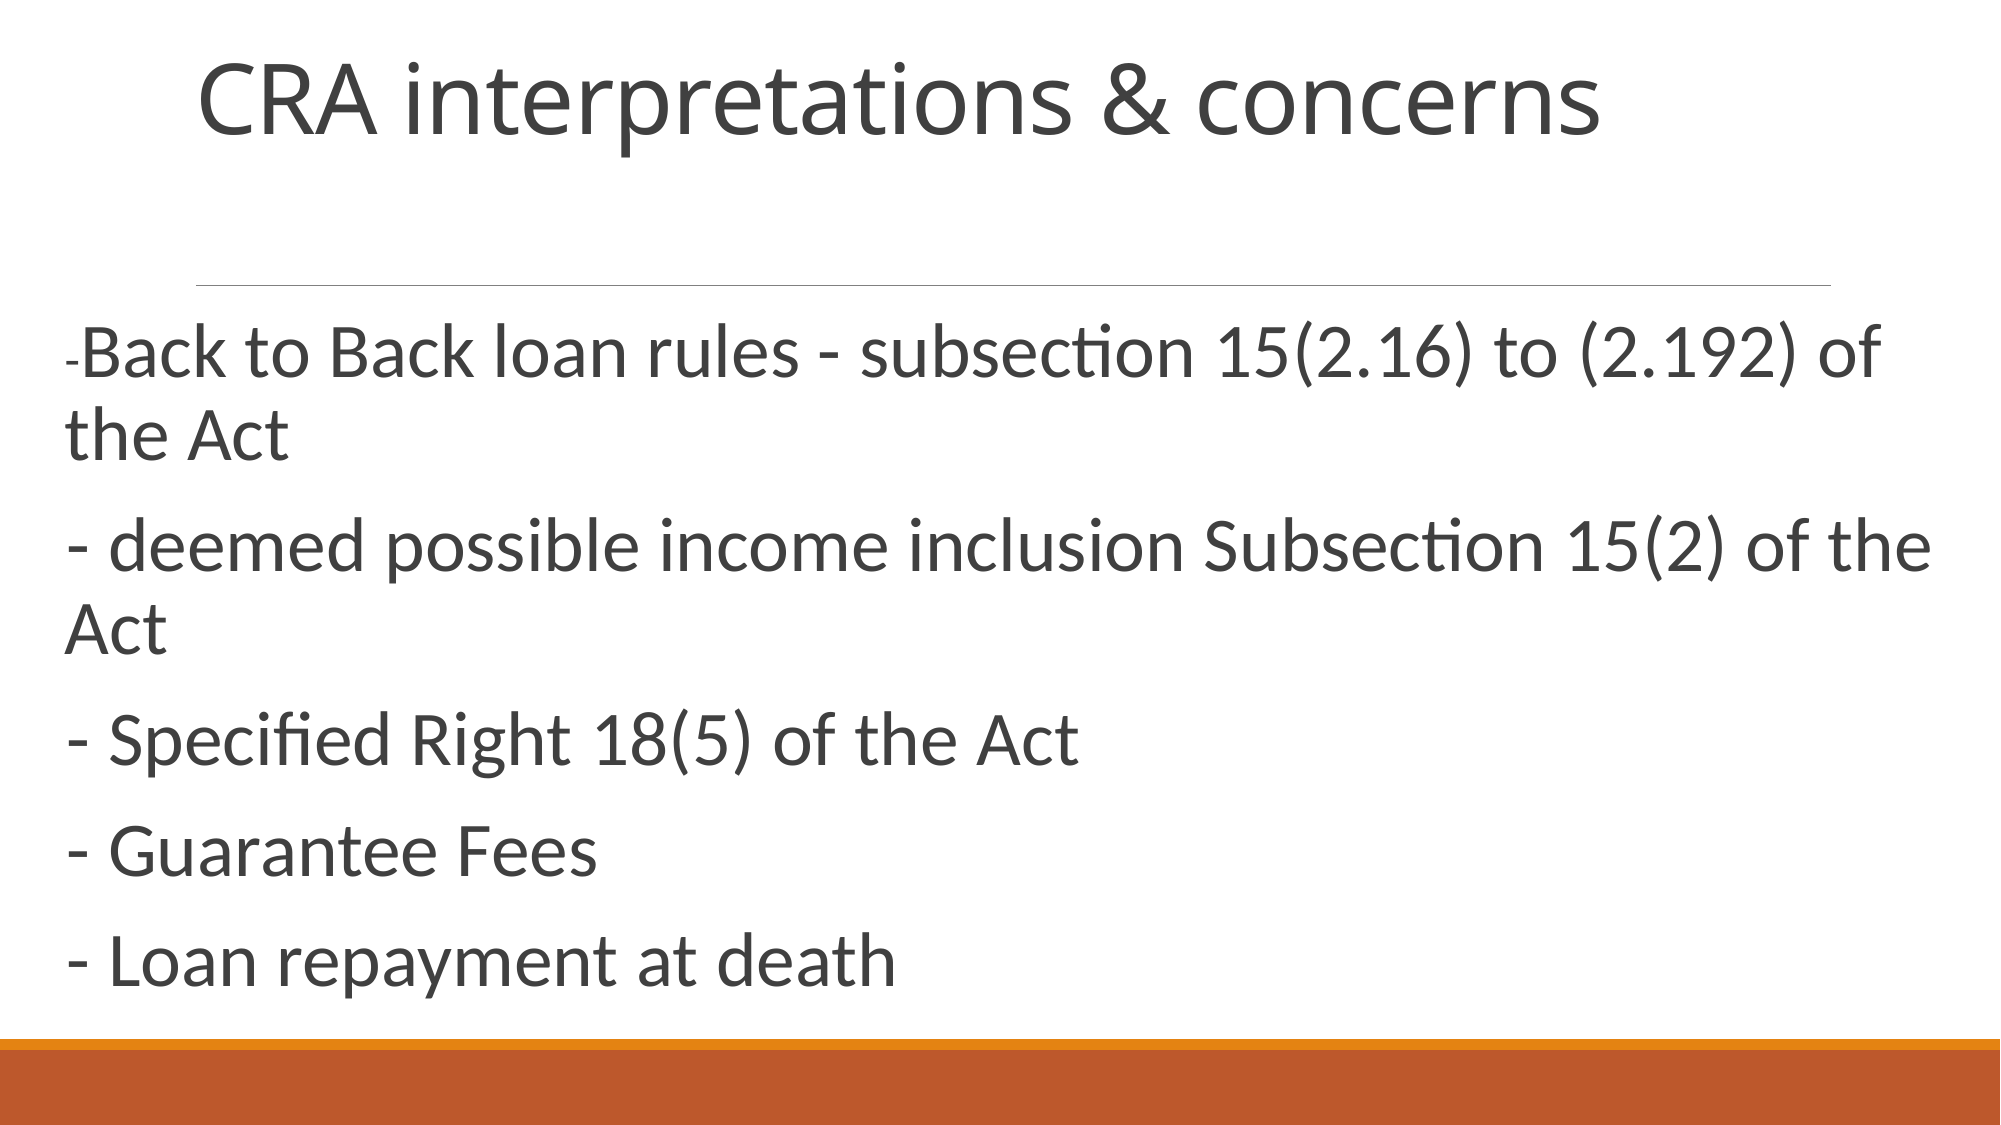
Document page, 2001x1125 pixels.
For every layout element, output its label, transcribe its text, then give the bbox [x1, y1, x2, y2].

title CRA interpretations & concerns [180, 47, 1830, 163]
list -Back to Back loan rules - subsection 15(2.16) to (2.192) of the Act - deemed possible income inclusion Subsection 15(2) of the Act - Specified Right 18(5) of the Act - Guarantee Fees - Loan repayment at death [50, 302, 2000, 1017]
